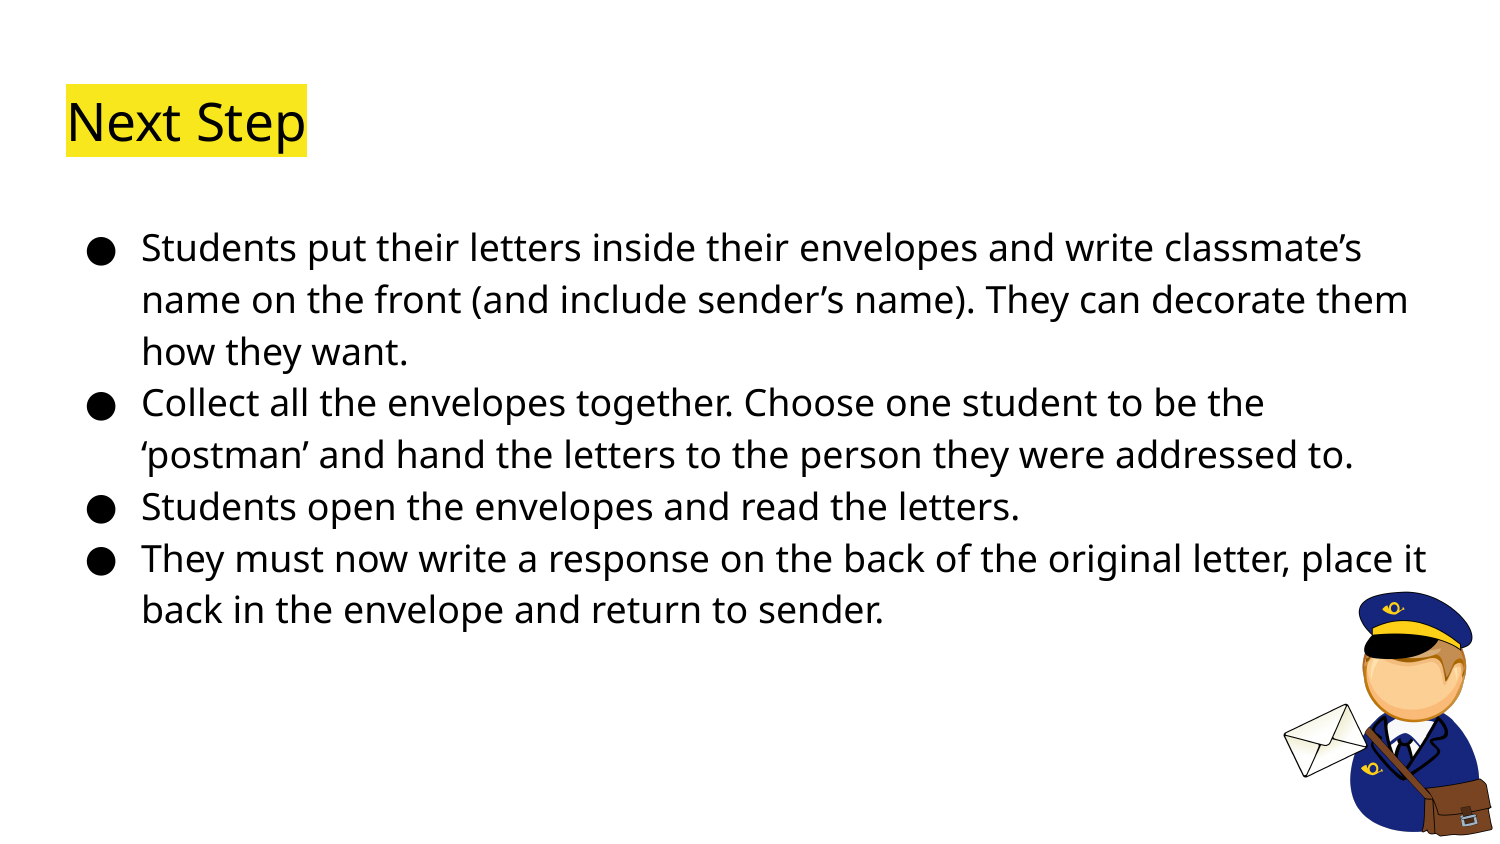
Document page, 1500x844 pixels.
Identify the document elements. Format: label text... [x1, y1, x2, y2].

picture [1275, 583, 1500, 844]
list Students put their letters inside their envelopes and write classmate’s name on the front (and include sender’s name). They can decorate them how they want. Collect all the envelopes together. Choose one student to be the ‘postman’ and hand the letters to the person they were addressed to. Students open the envelopes and read the letters. They must now write a response on the back of the original letter, place it back in the envelope and return to sender. [51, 202, 1449, 750]
title Next Step [51, 72, 1449, 167]
